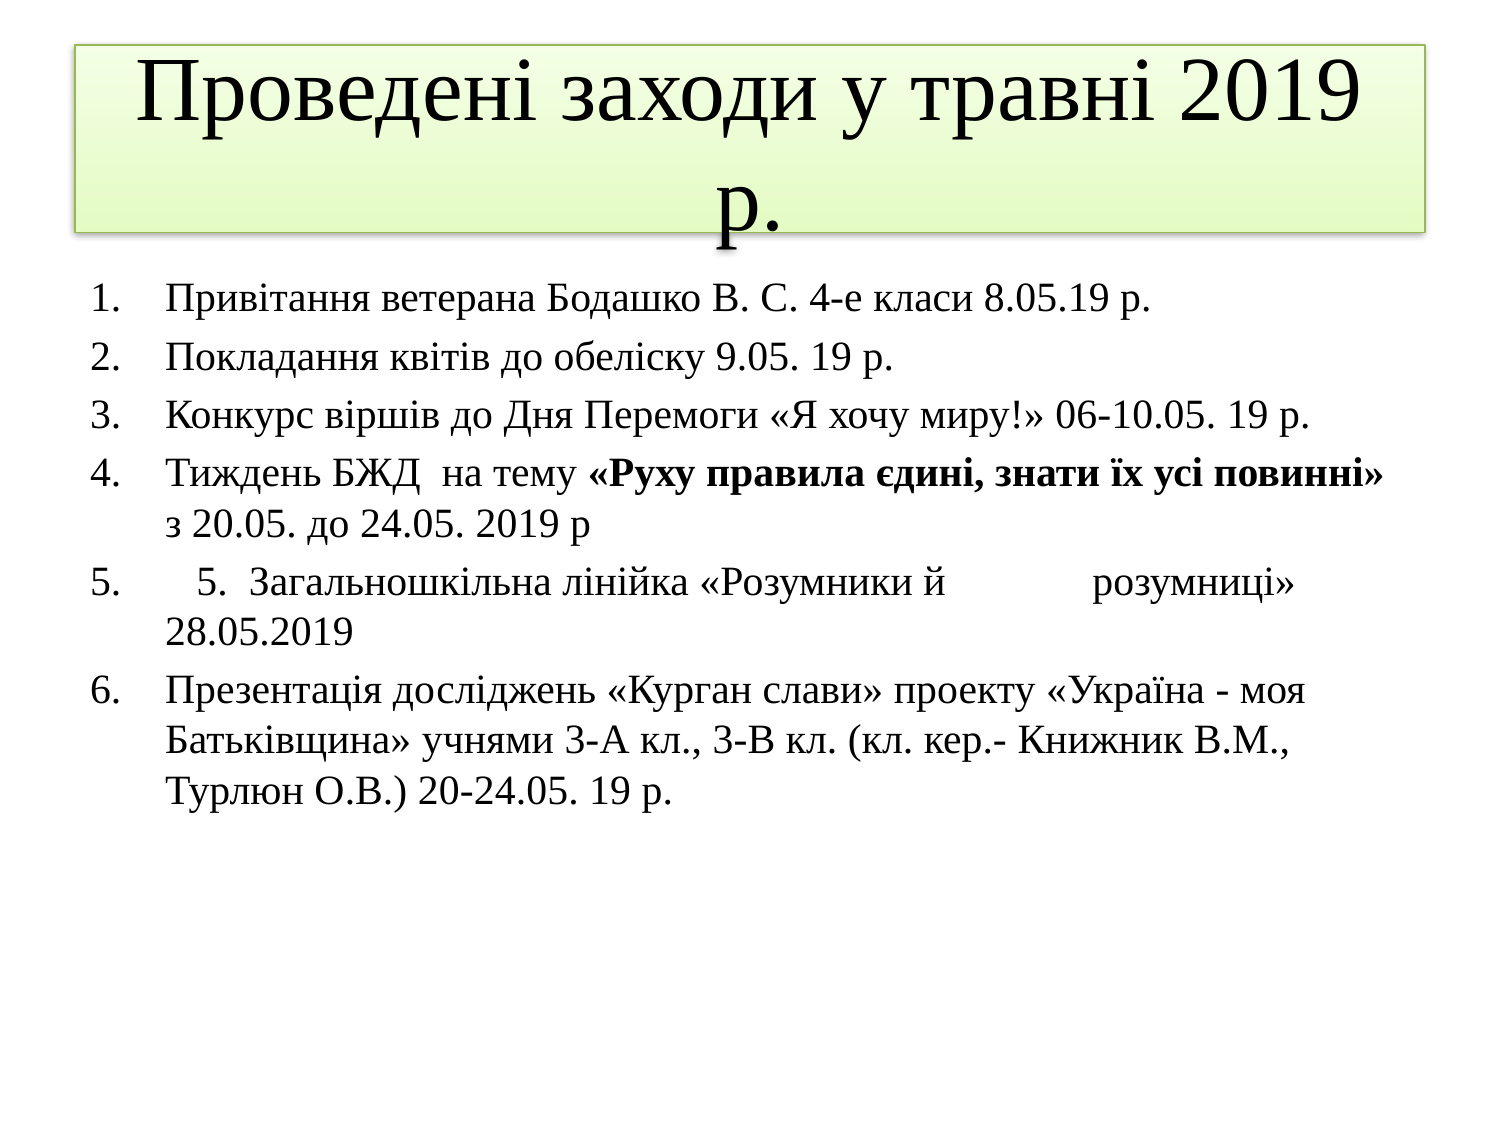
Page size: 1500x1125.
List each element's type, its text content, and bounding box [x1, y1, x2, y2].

list Привітання ветерана Бодашко В. С. 4-е класи 8.05.19 р. Покладання квітів до обеліску 9.05. 19 р. Конкурс віршів до Дня Перемоги «Я хочу миру!» 06-10.05. 19 р. Тиждень БЖД на тему «Руху правила єдині, знати їх усі повинні» з 20.05. до 24.05. 2019 р 5. Загальношкільна лінійка «Розумники й розумниці» 28.05.2019 Презентація досліджень «Курган слави» проекту «Україна - моя Батьківщина» учнями 3-А кл., 3-В кл. (кл. кер.- Книжник В.М., Турлюн О.В.) 20-24.05. 19 р. [75, 262, 1425, 1005]
title Проведені заходи у травні 2019 р. [74, 44, 1426, 233]
